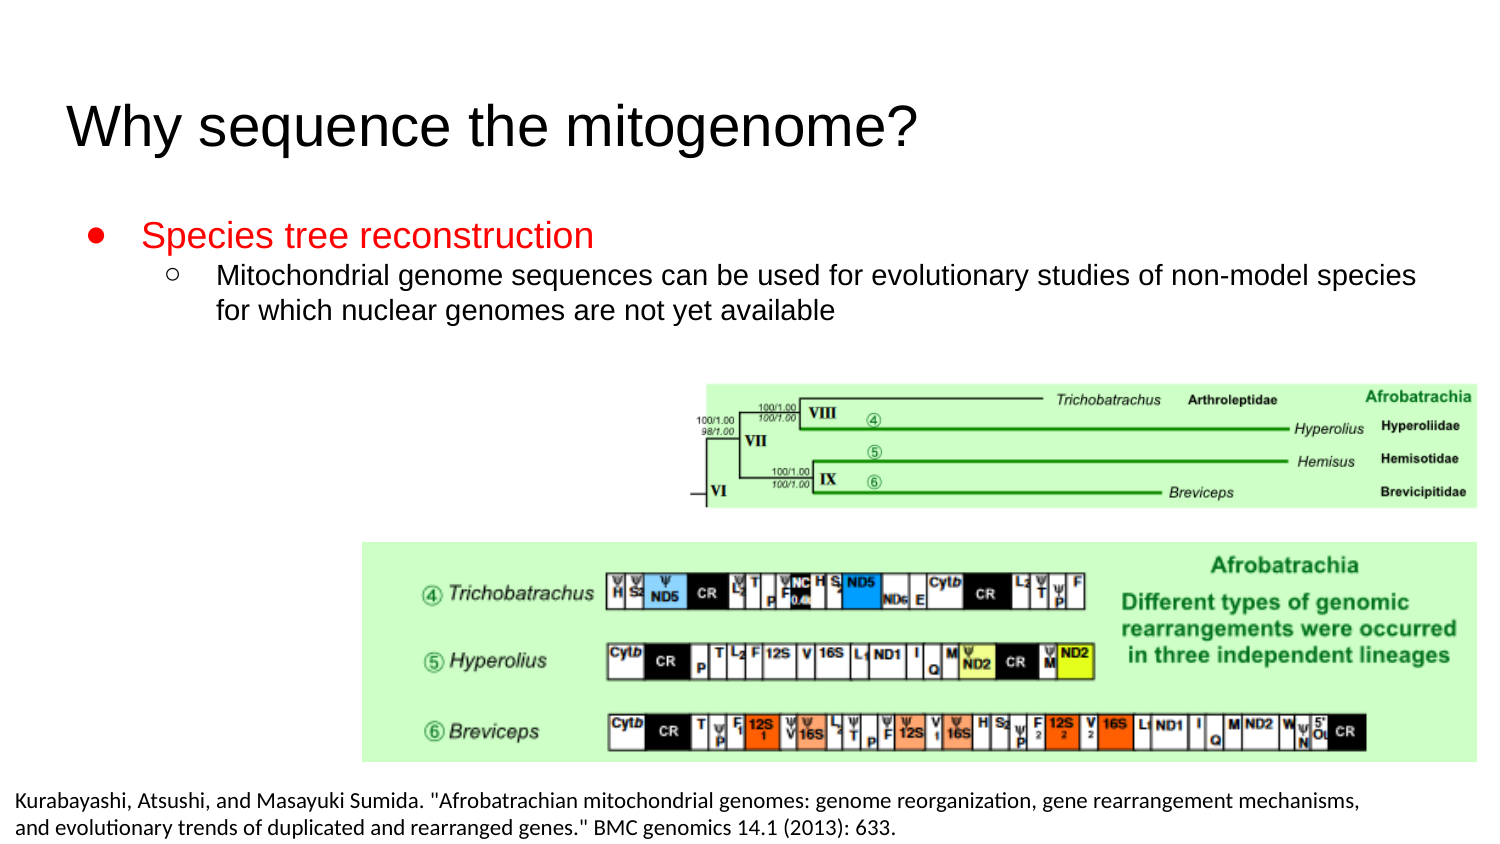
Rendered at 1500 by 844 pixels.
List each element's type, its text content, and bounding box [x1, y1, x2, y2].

list Species tree reconstruction Mitochondrial genome sequences can be used for evolutionary studies of non-model species for which nuclear genomes are not yet available [51, 189, 1456, 381]
text_box Kurabayashi, Atsushi, and Masayuki Sumida. "Afrobatrachian mitochondrial genomes: genome reorganization, gene rearrangement mechanisms, and evolutionary trends of duplicated and rearranged genes." BMC genomics 14.1 (2013): 633. [0, 777, 1480, 844]
picture [362, 542, 1477, 762]
picture [671, 380, 1485, 516]
title Why sequence the mitogenome? [51, 72, 1449, 167]
